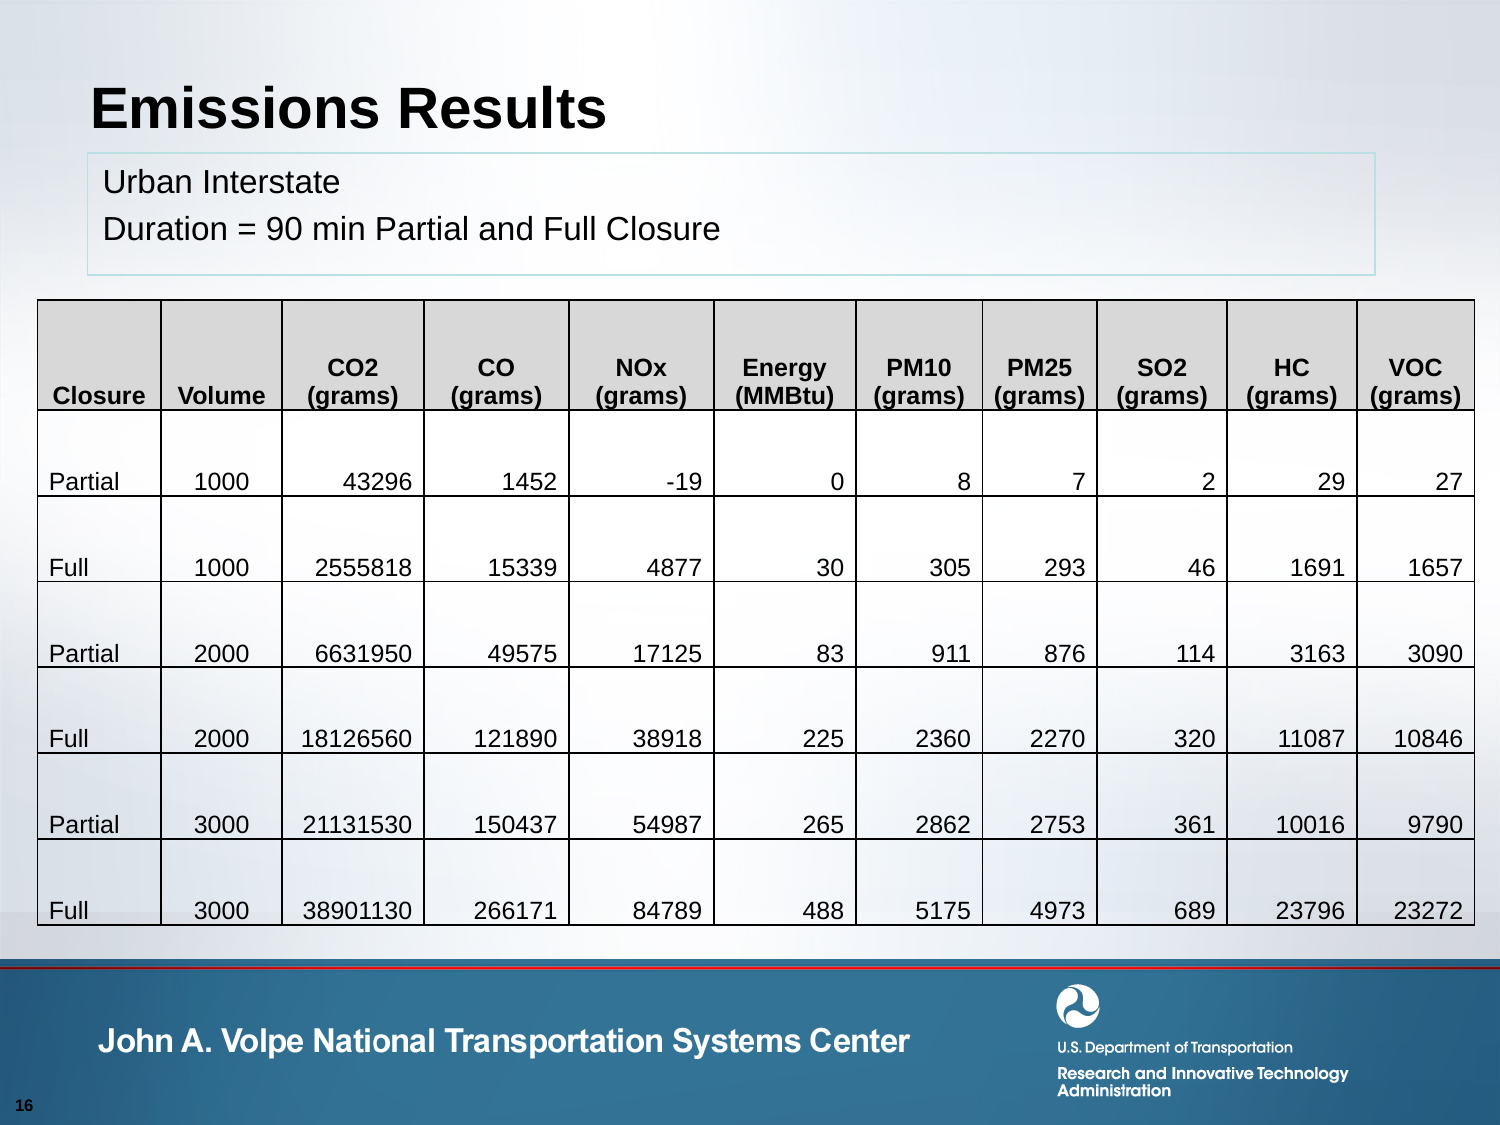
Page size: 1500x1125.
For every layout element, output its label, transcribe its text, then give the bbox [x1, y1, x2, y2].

table_header Closure [38, 301, 160, 409]
table_cell 54987 [570, 754, 713, 838]
table_header PM25 (grams) [983, 301, 1096, 409]
table_cell 10846 [1358, 668, 1474, 752]
table_cell 84789 [570, 840, 713, 924]
table_cell 3163 [1228, 582, 1356, 666]
table_cell 23796 [1228, 840, 1356, 924]
table_cell 121890 [425, 668, 568, 752]
table_cell 265 [715, 754, 855, 838]
table_cell 305 [857, 497, 982, 581]
table_cell 2000 [162, 668, 281, 752]
table_cell 8 [857, 411, 982, 495]
table_cell 1691 [1228, 497, 1356, 581]
table_cell Partial [38, 582, 160, 666]
list Urban Interstate Duration = 90 min Partial and Full Closure [87, 152, 1376, 276]
table_cell 1000 [162, 497, 281, 581]
table_cell 2000 [162, 582, 281, 666]
table_cell 15339 [425, 497, 568, 581]
table_cell 293 [983, 497, 1096, 581]
table_header CO (grams) [425, 301, 568, 409]
table_cell 2555818 [283, 497, 423, 581]
table_cell 2270 [983, 668, 1096, 752]
table_cell -19 [570, 411, 713, 495]
slide_number 16 [0, 1087, 688, 1125]
table_cell 266171 [425, 840, 568, 924]
table_cell 3000 [162, 840, 281, 924]
table_cell 18126560 [283, 668, 423, 752]
table_cell 3000 [162, 754, 281, 838]
table_cell 10016 [1228, 754, 1356, 838]
table_header PM10 (grams) [857, 301, 982, 409]
table_cell 49575 [425, 582, 568, 666]
table_cell 4877 [570, 497, 713, 581]
table_cell 876 [983, 582, 1096, 666]
table_cell 43296 [283, 411, 423, 495]
table_header Volume [162, 301, 281, 409]
table_cell 23272 [1358, 840, 1474, 924]
table_cell 361 [1098, 754, 1226, 838]
table_cell 0 [715, 411, 855, 495]
table_cell 488 [715, 840, 855, 924]
picture [0, 0, 1500, 1125]
table_cell 689 [1098, 840, 1226, 924]
table_cell 4973 [983, 840, 1096, 924]
table_header SO2 (grams) [1098, 301, 1226, 409]
table_cell 7 [983, 411, 1096, 495]
table_cell 225 [715, 668, 855, 752]
table_cell 30 [715, 497, 855, 581]
table_cell 29 [1228, 411, 1356, 495]
table_cell 2 [1098, 411, 1226, 495]
table_cell Partial [38, 754, 160, 838]
table_cell 27 [1358, 411, 1474, 495]
table_cell 1657 [1358, 497, 1474, 581]
table_cell 1452 [425, 411, 568, 495]
table_cell 114 [1098, 582, 1226, 666]
table_cell 38901130 [283, 840, 423, 924]
table_cell 38918 [570, 668, 713, 752]
table_cell 2360 [857, 668, 982, 752]
table_cell 150437 [425, 754, 568, 838]
table_cell 911 [857, 582, 982, 666]
table_cell 11087 [1228, 668, 1356, 752]
table_cell Full [38, 497, 160, 581]
table_header Energy (MMBtu) [715, 301, 855, 409]
title Emissions Results [74, 62, 1426, 188]
table_cell 1000 [162, 411, 281, 495]
table_cell 2753 [983, 754, 1096, 838]
table_cell 2862 [857, 754, 982, 838]
table_cell 17125 [570, 582, 713, 666]
table_cell 3090 [1358, 582, 1474, 666]
table_header CO2 (grams) [283, 301, 423, 409]
table_cell 5175 [857, 840, 982, 924]
table_cell Partial [38, 411, 160, 495]
table_header NOx (grams) [570, 301, 713, 409]
table_cell 21131530 [283, 754, 423, 838]
table_cell Full [38, 840, 160, 924]
table_header VOC (grams) [1358, 301, 1474, 409]
table_cell 9790 [1358, 754, 1474, 838]
table_cell 83 [715, 582, 855, 666]
table_cell 46 [1098, 497, 1226, 581]
table_cell 320 [1098, 668, 1226, 752]
table_cell 6631950 [283, 582, 423, 666]
table_header HC (grams) [1228, 301, 1356, 409]
table_cell Full [38, 668, 160, 752]
